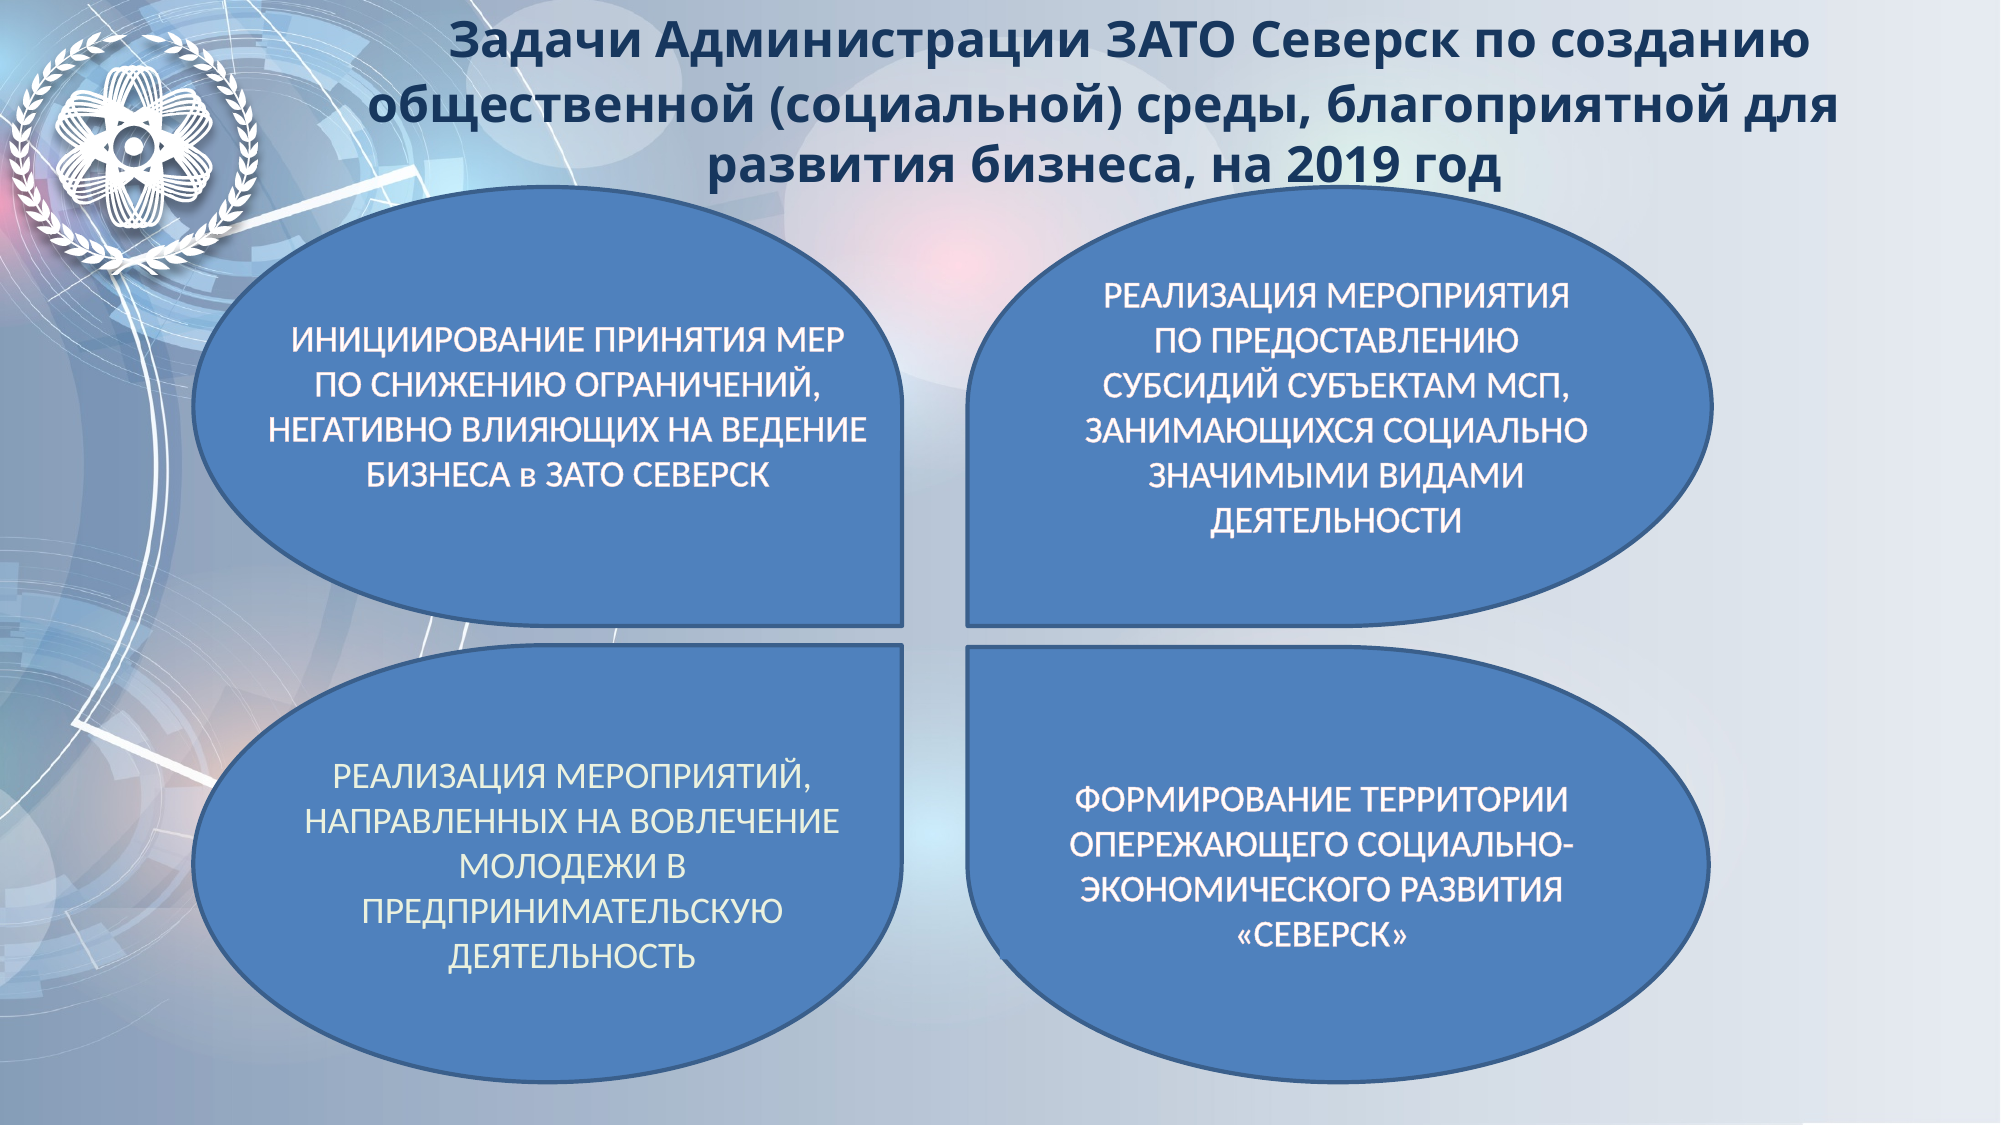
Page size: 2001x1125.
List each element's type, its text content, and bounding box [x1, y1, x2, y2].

text_box РЕАЛИЗАЦИЯ МЕРОПРИЯТИЙ, НАПРАВЛЕННЫХ НА ВОВЛЕЧЕНИЕ МОЛОДЕЖИ В ПРЕДПРИНИМАТЕЛЬСКУЮ ДЕЯТЕЛЬНОСТЬ [254, 749, 891, 978]
text_box ИНИЦИИРОВАНИЕ ПРИНЯТИЯ МЕР ПО СНИЖЕНИЮ ОГРАНИЧЕНИЙ, НЕГАТИВНО ВЛИЯЮЩИХ НА ВЕДЕНИЕ БИЗНЕСА в ЗАТО СЕВЕРСК [250, 290, 886, 518]
text_box РЕАЛИЗАЦИЯ МЕРОПРИЯТИЯ ПО ПРЕДОСТАВЛЕНИЮ СУБСИДИЙ СУБЪЕКТАМ МСП, ЗАНИМАЮЩИХСЯ СОЦИАЛЬНО ЗНАЧИМЫМИ ВИДАМИ ДЕЯТЕЛЬНОСТИ [1063, 291, 1610, 519]
text_box [965, 644, 1711, 1085]
text_box ФОРМИРОВАНИЕ ТЕРРИТОРИИ ОПЕРЕЖАЮЩЕГО СОЦИАЛЬНО-ЭКОНОМИЧЕСКОГО РАЗВИТИЯ «СЕВЕРСК» [998, 766, 1646, 961]
text_box [191, 643, 904, 1085]
text_box [260, 184, 852, 290]
text_box [191, 291, 905, 629]
title Задачи Администрации ЗАТО Северск по созданию общественной (социальной) среды, благоприятной для развития бизнеса, на 2019 год [265, 49, 1957, 125]
picture [0, 0, 2001, 1125]
text_box [965, 184, 1714, 629]
